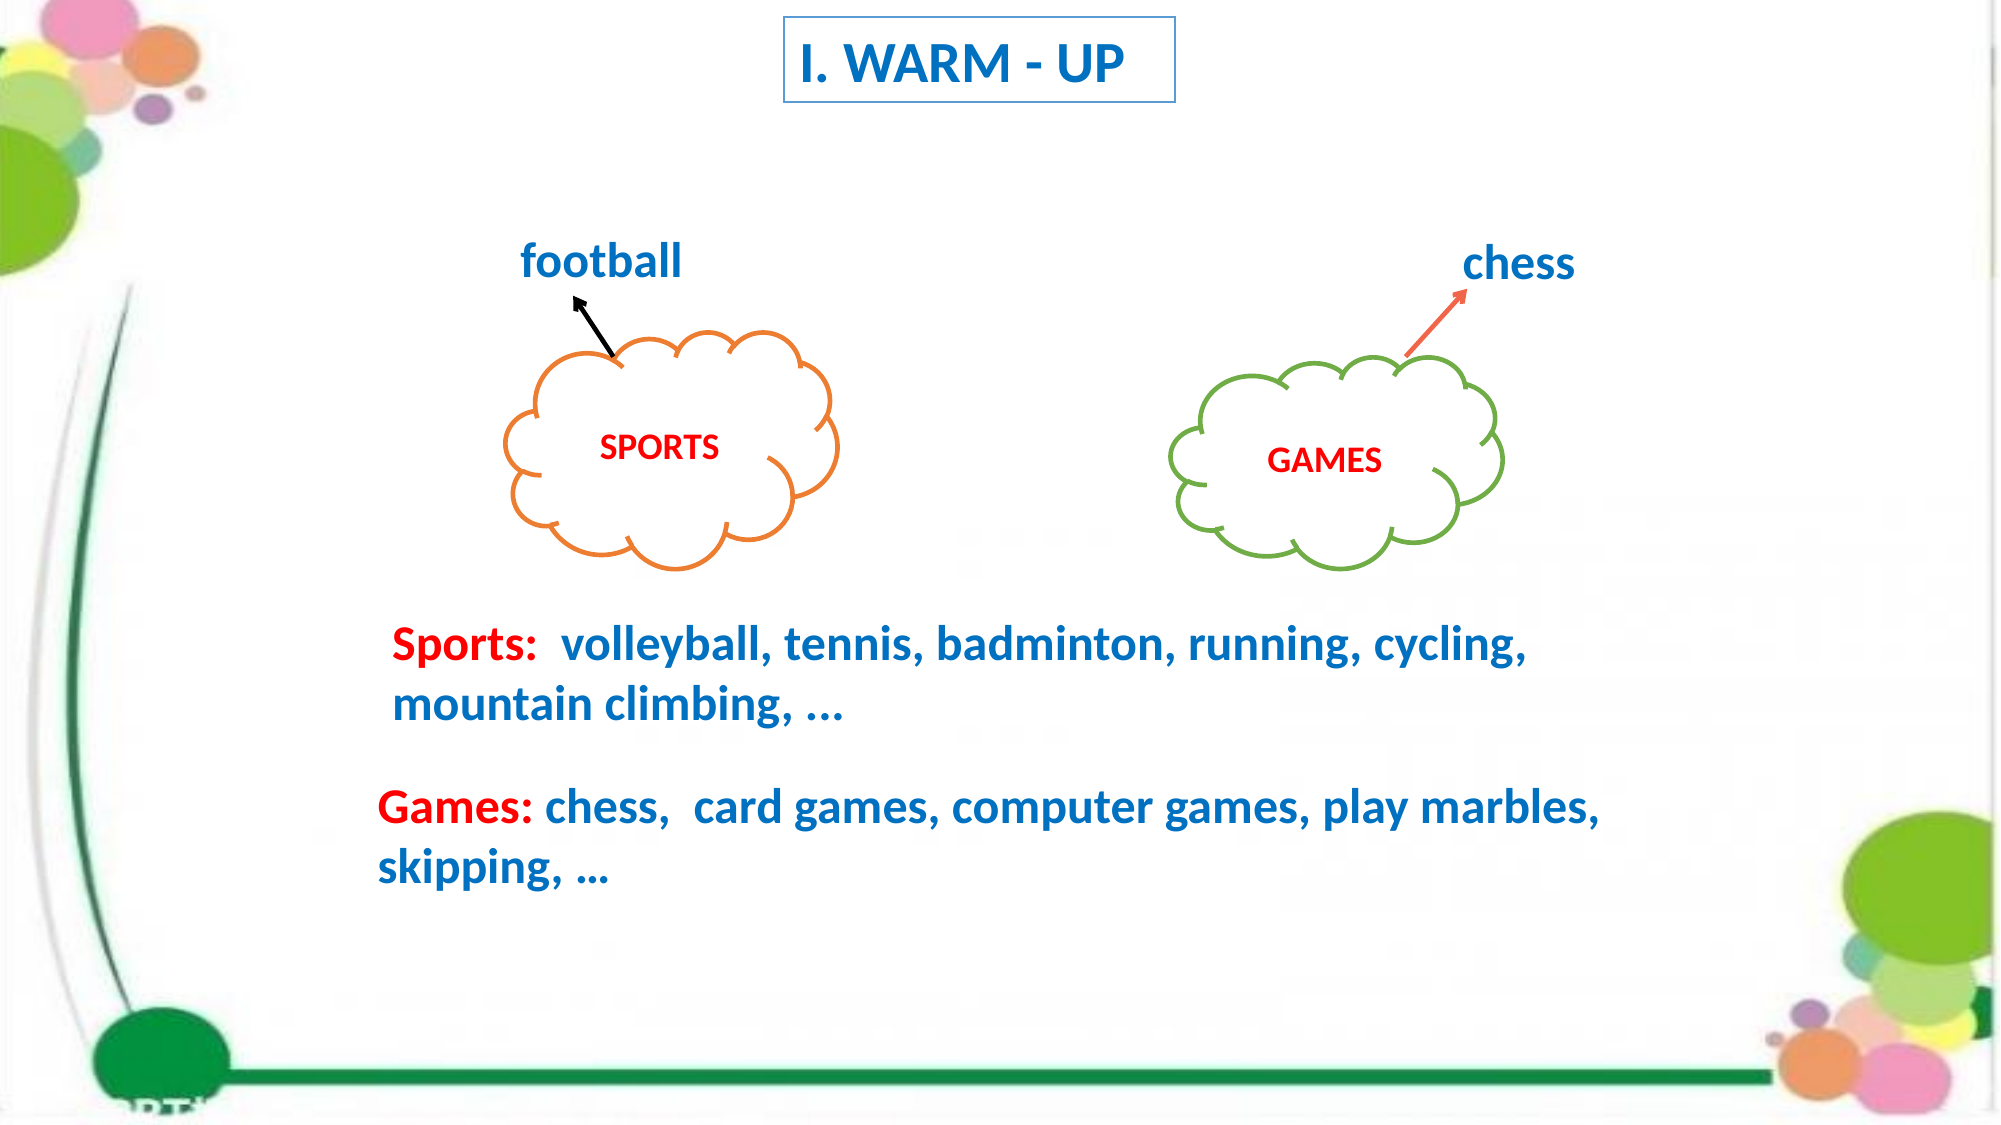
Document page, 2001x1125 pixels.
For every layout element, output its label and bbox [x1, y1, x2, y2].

list [0, 0, 2000, 1125]
text_box [573, 295, 614, 357]
text_box [1405, 288, 1468, 357]
